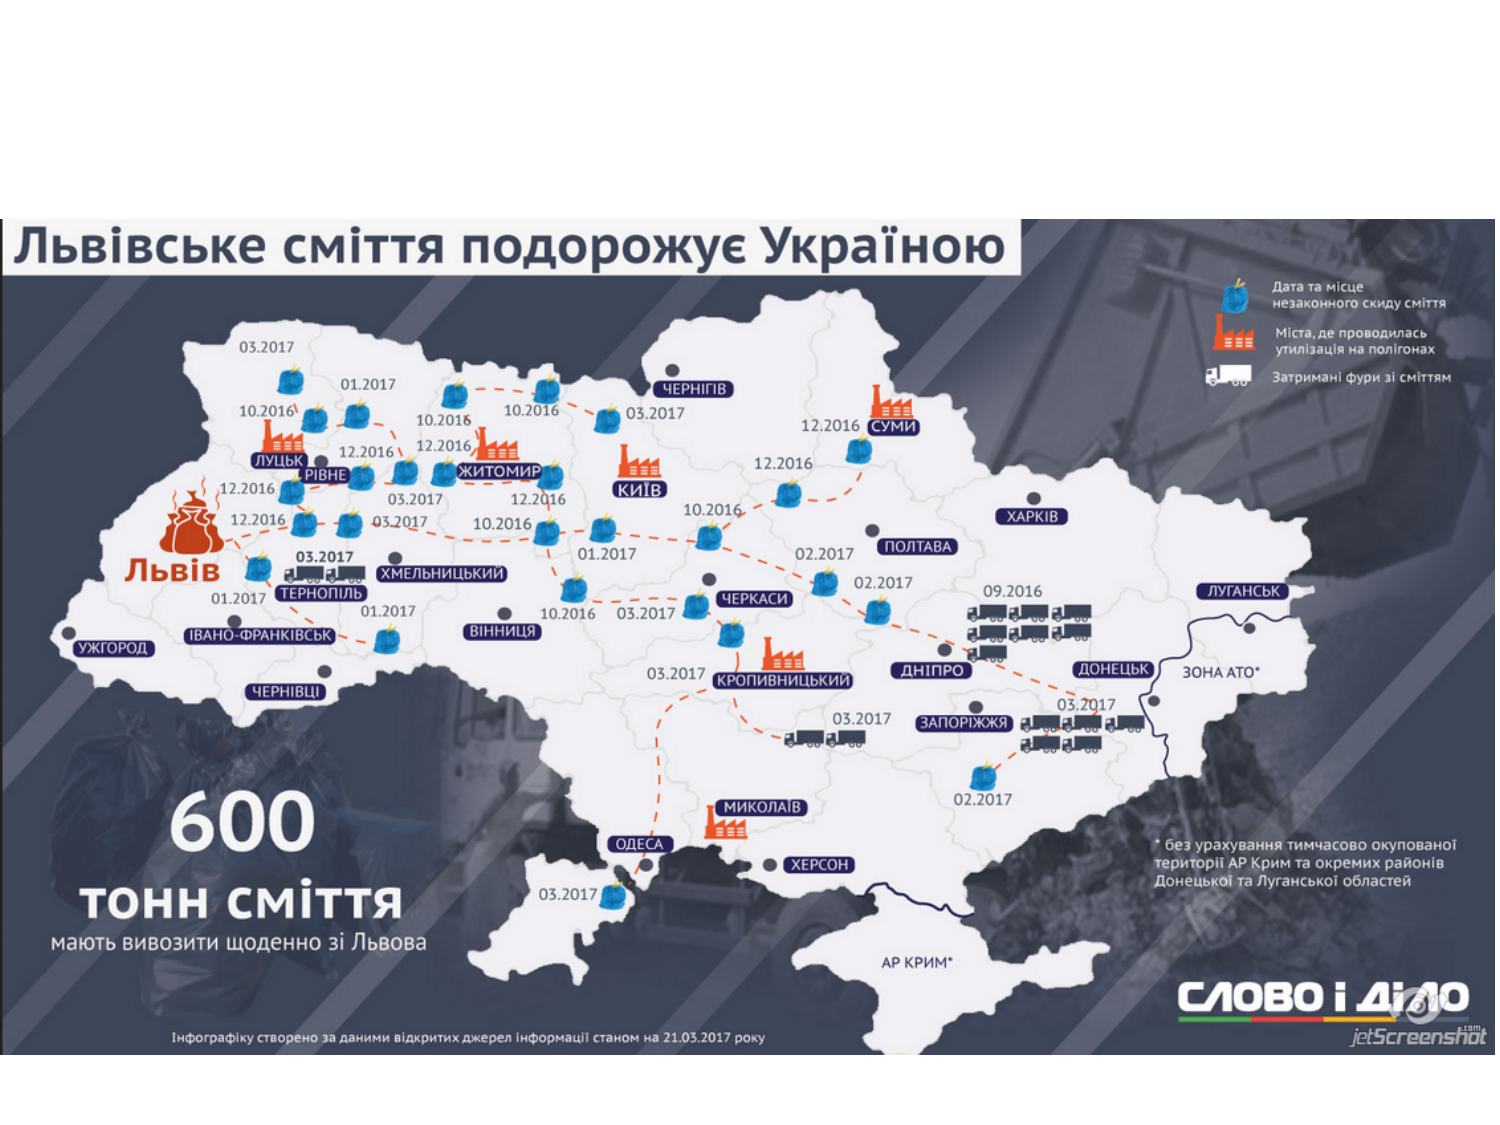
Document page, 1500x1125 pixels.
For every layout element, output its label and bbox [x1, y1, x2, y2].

picture [0, 219, 1495, 1055]
